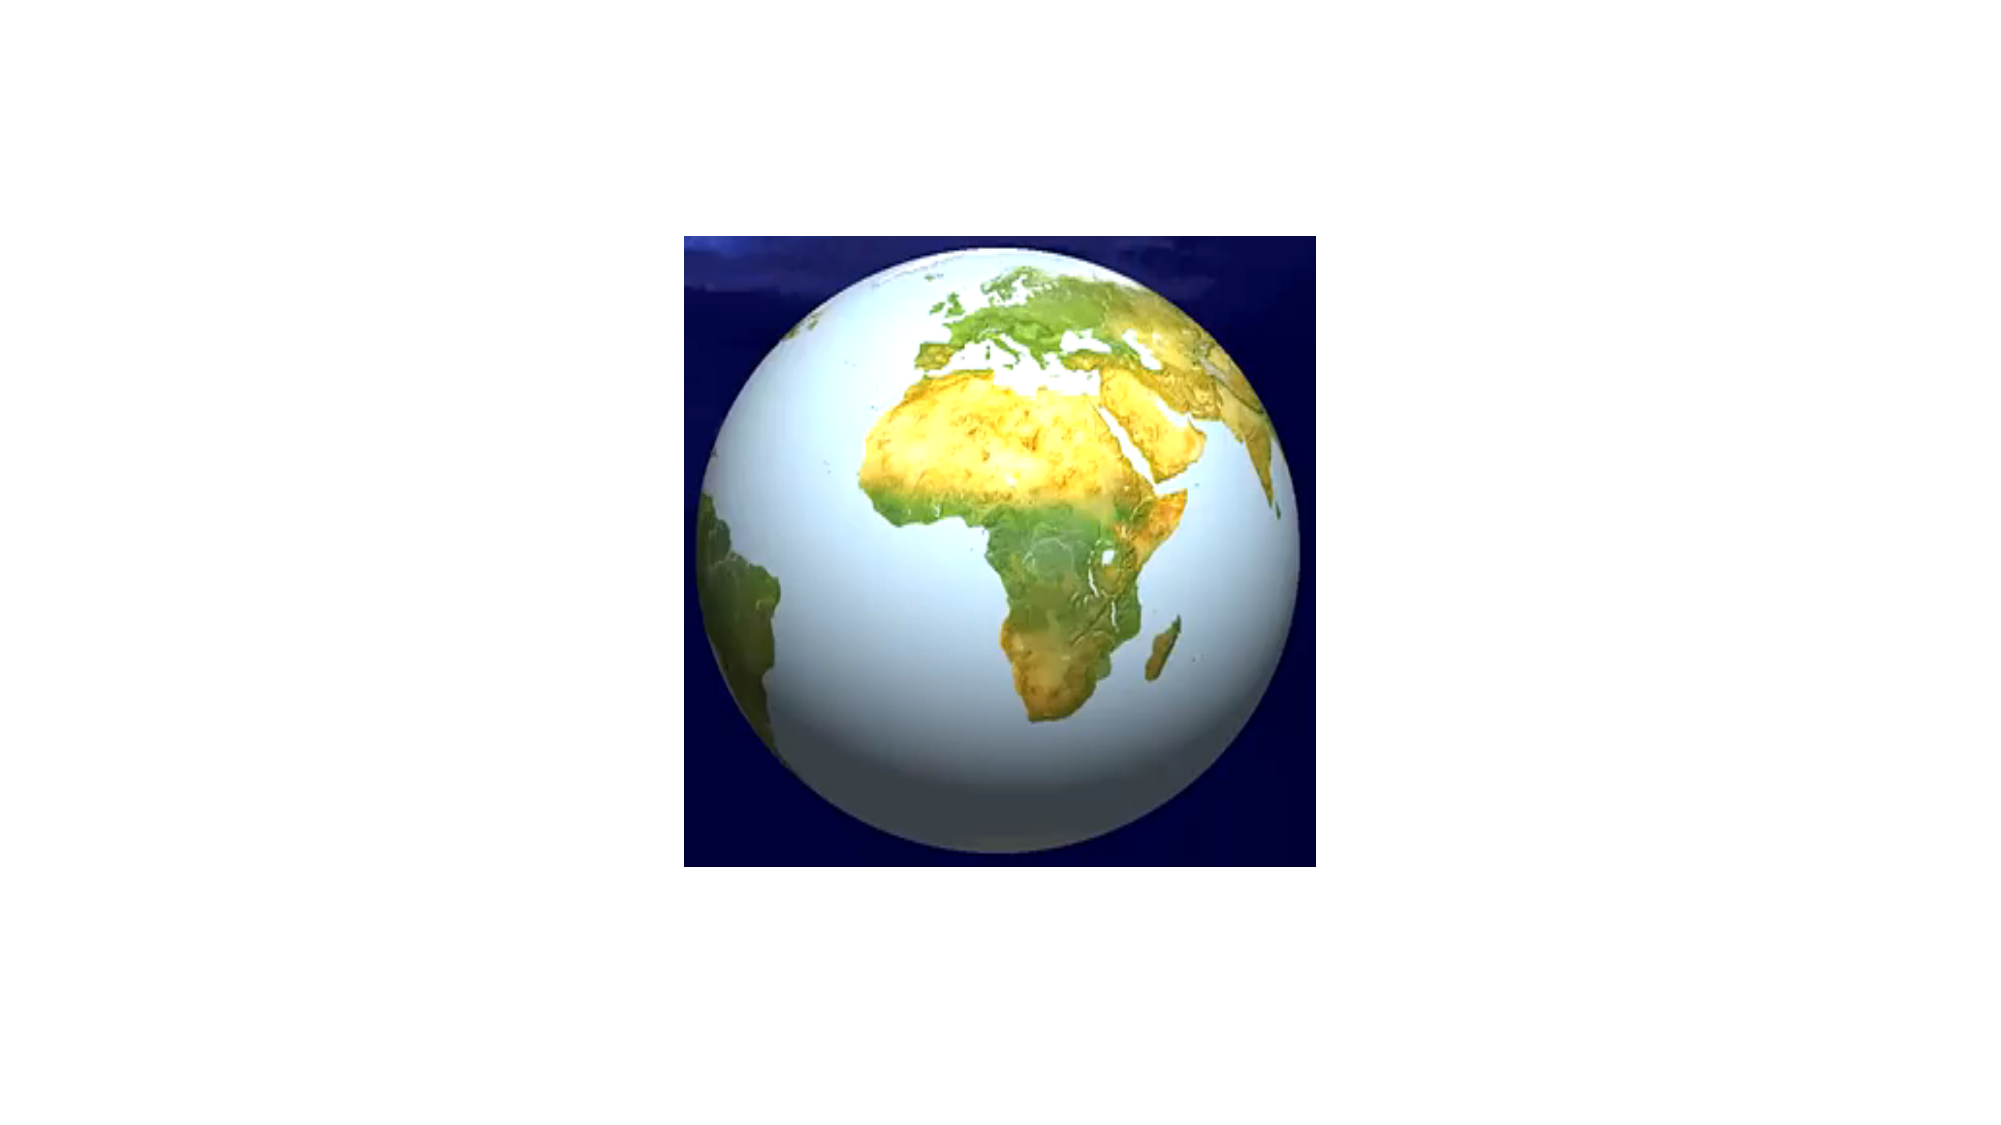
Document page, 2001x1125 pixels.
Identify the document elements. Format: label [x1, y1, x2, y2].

text_box [683, 235, 1317, 868]
